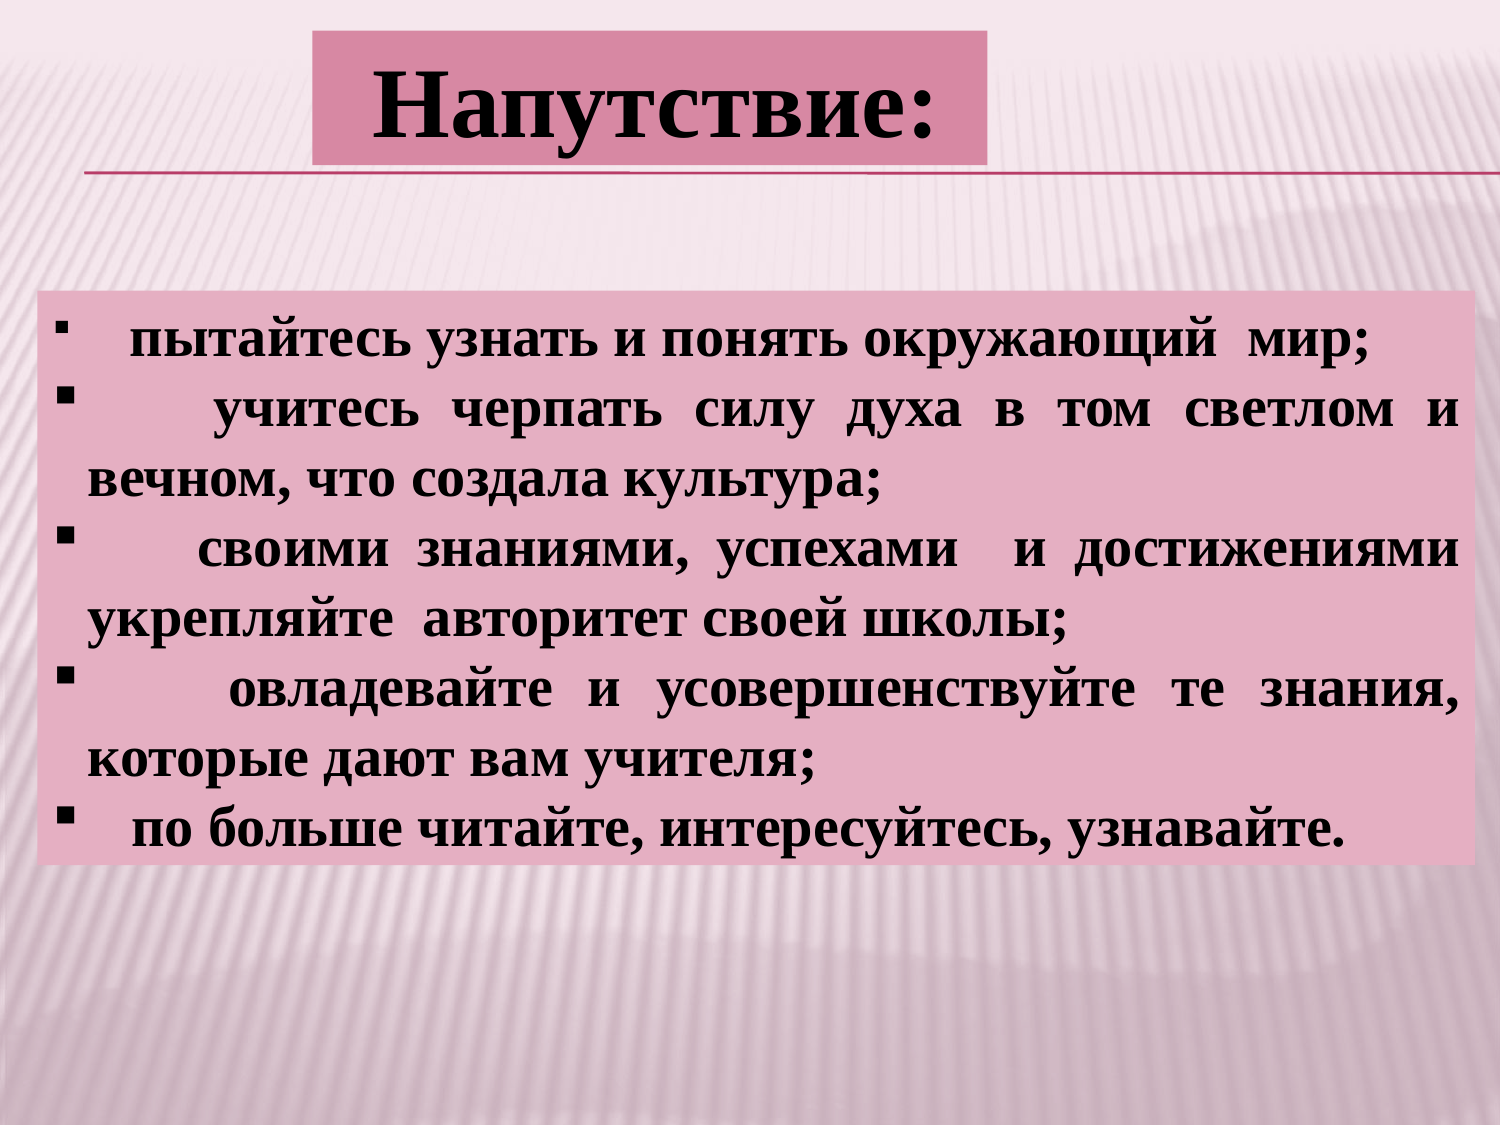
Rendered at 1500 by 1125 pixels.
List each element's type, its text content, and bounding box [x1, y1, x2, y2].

text_box Напутствие: [312, 30, 988, 166]
text_box пытайтесь узнать и понять окружающий мир; учитесь черпать силу духа в том светлом и вечном, что создала культура; своими знаниями, успехами и достижениями укрепляйте авторитет своей школы; овладевайте и усовершенствуйте те знания, которые дают вам учителя; по больше читайте, интересуйтесь, узнавайте. [37, 290, 1475, 866]
